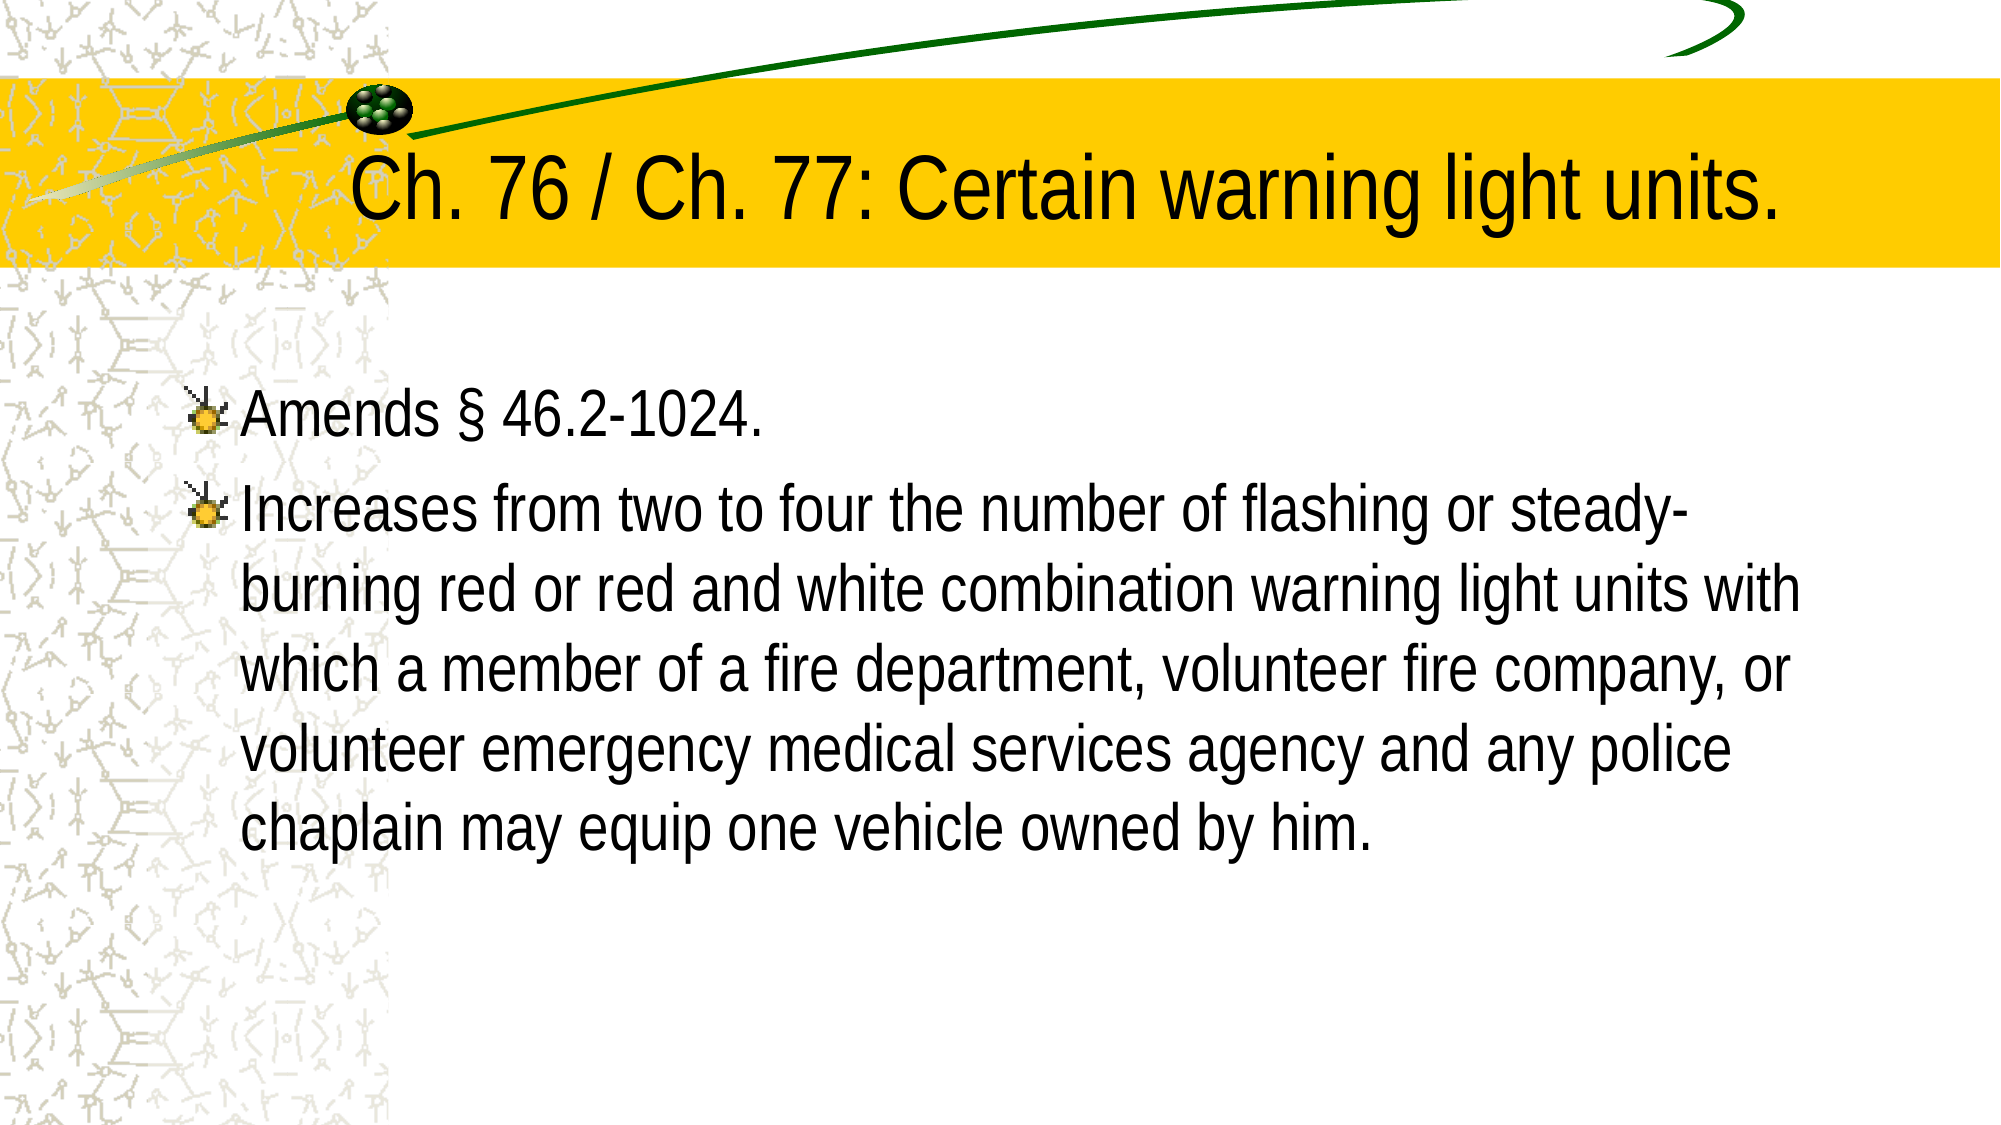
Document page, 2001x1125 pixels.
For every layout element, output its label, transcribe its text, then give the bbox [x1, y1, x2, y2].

picture [184, 481, 232, 528]
title Ch. 76 / Ch. 77: Certain warning light units. [176, 58, 1978, 307]
picture [184, 386, 232, 434]
picture [0, 0, 389, 1125]
list Amends § 46.2-1024. Increases from two to four the number of flashing or steady-burning red or red and white combination warning light units with which a member of a fire department, volunteer fire company, or volunteer emergency medical services agency and any police chaplain may equip one vehicle owned by him. [176, 361, 1828, 1125]
